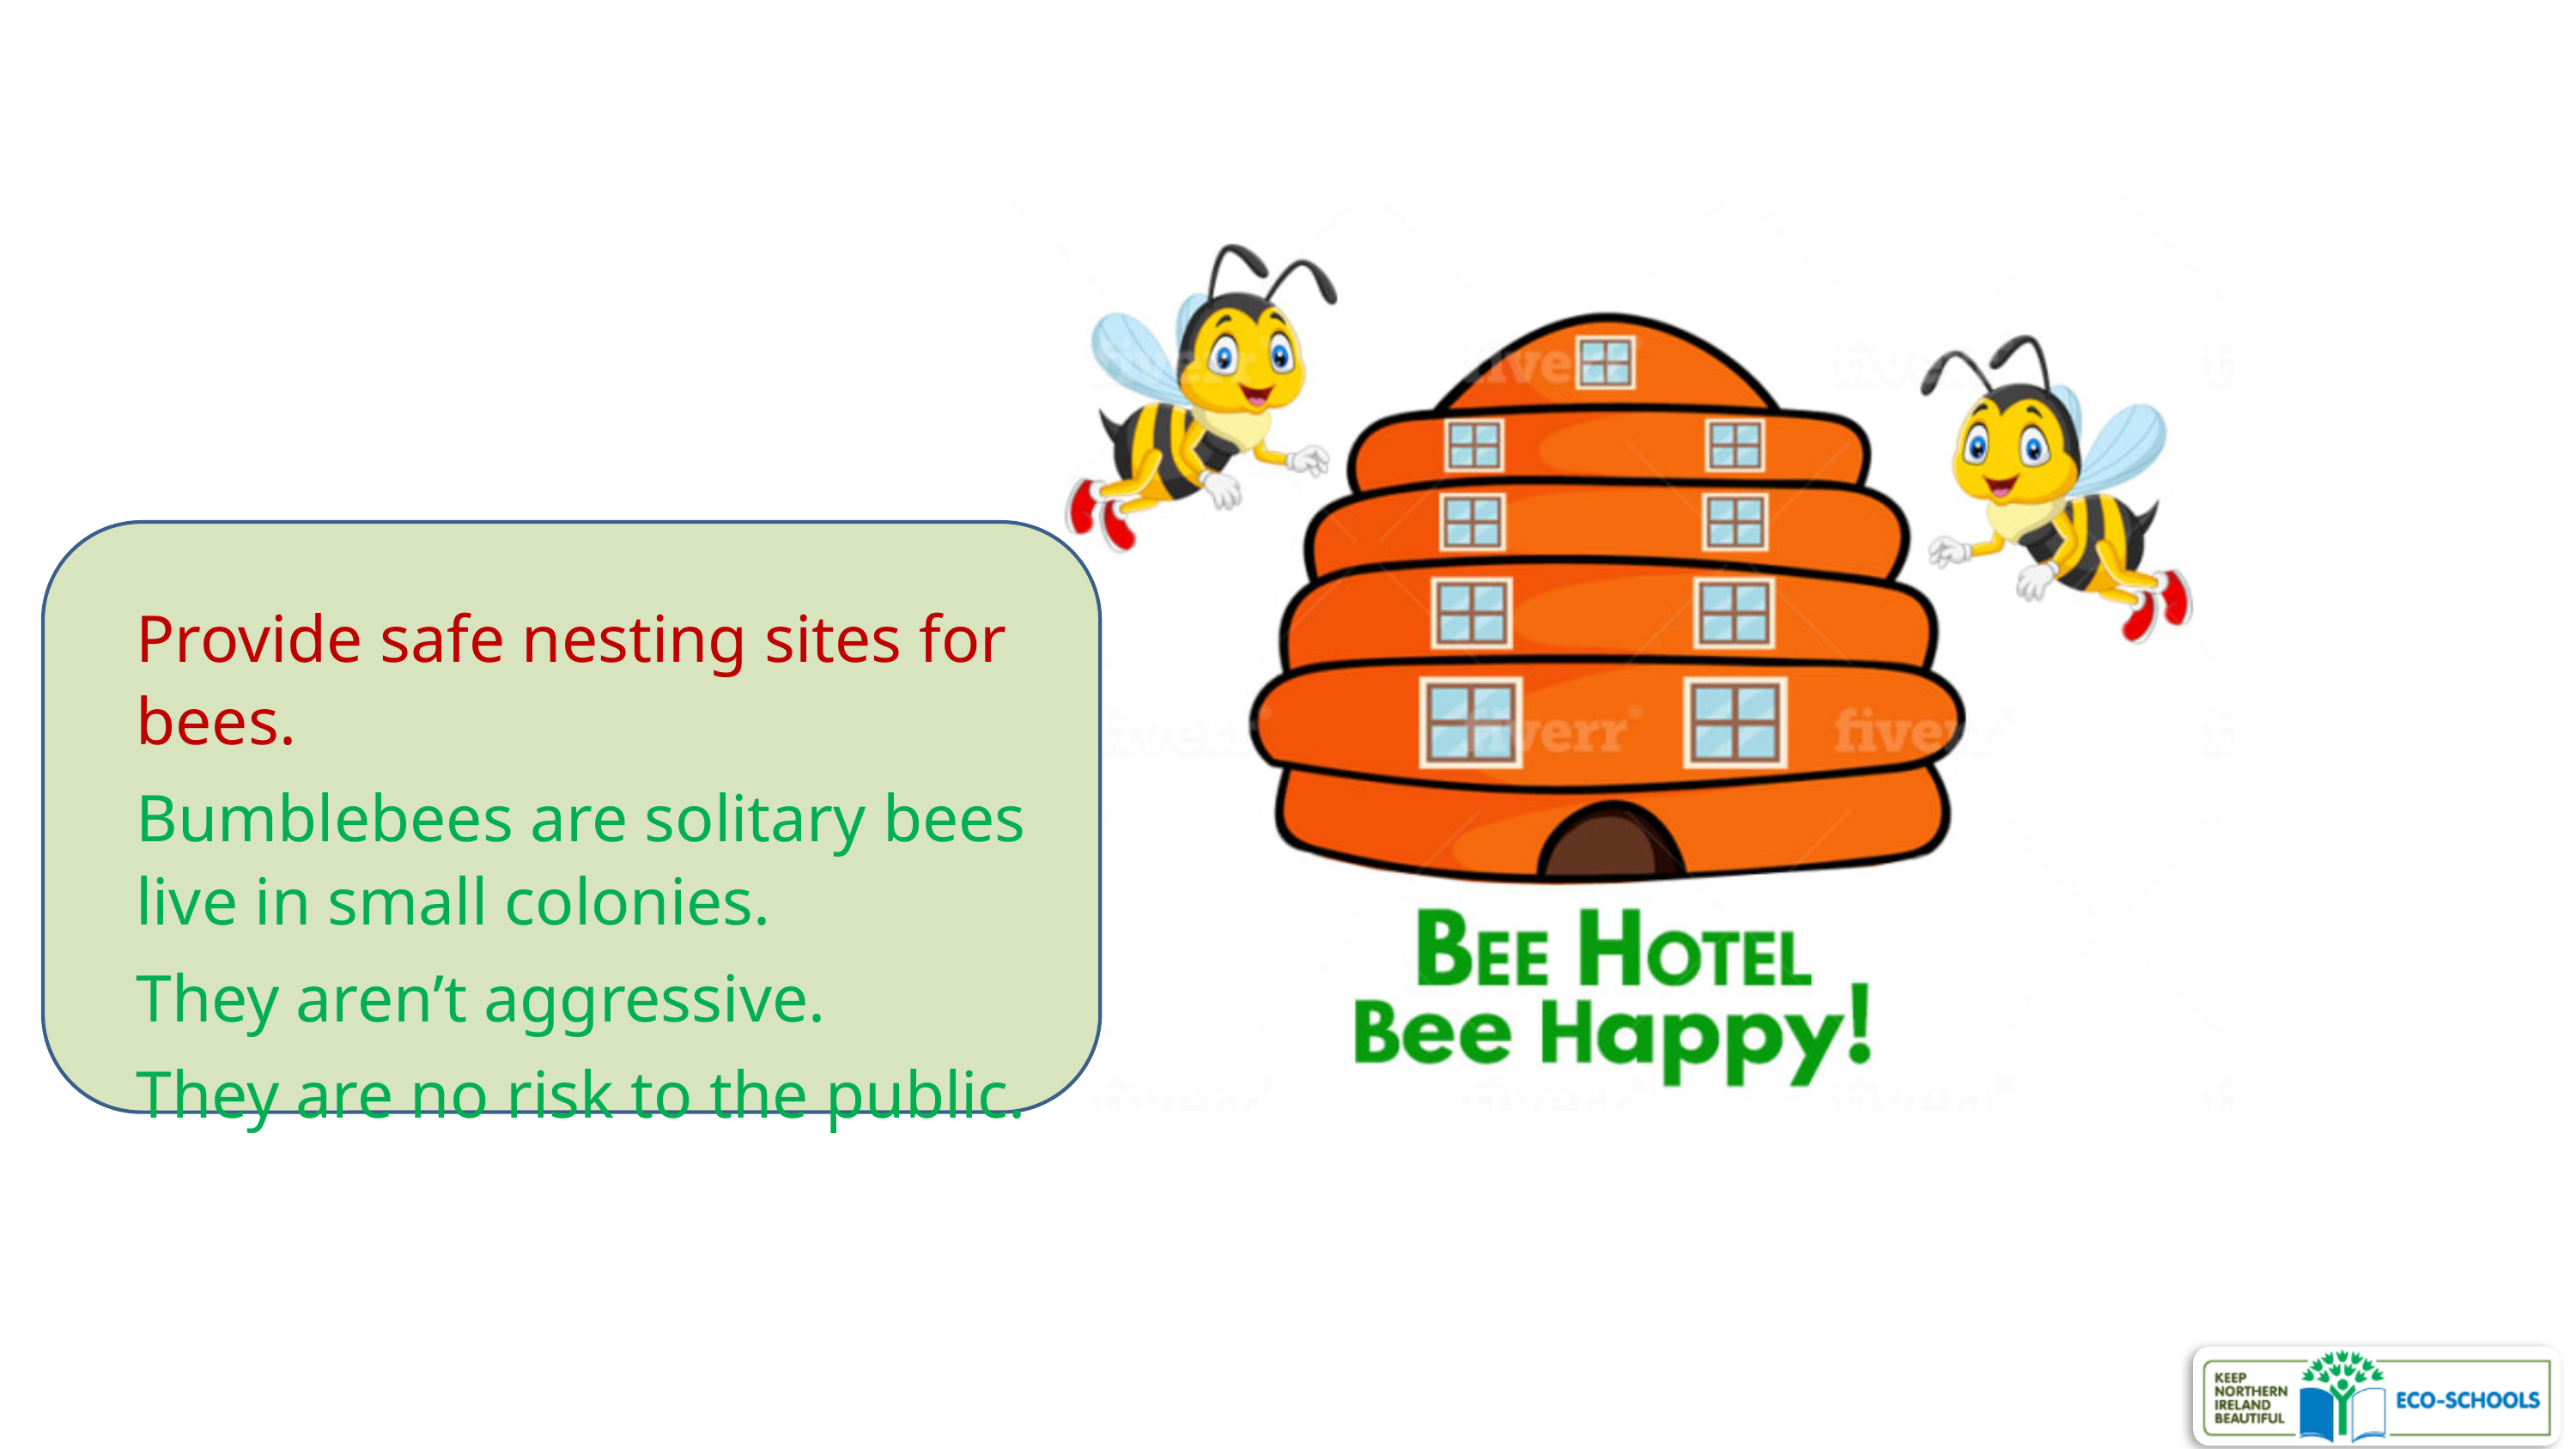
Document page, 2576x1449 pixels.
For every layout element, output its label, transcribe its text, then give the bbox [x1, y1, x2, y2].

text_box Provide safe nesting sites for bees. Bumblebees are solitary bees live in small colonies. They aren’t aggressive. They are no risk to the public. [123, 586, 1068, 1138]
picture [998, 184, 2233, 1111]
picture [2192, 1346, 2561, 1446]
text_box [40, 519, 993, 1113]
